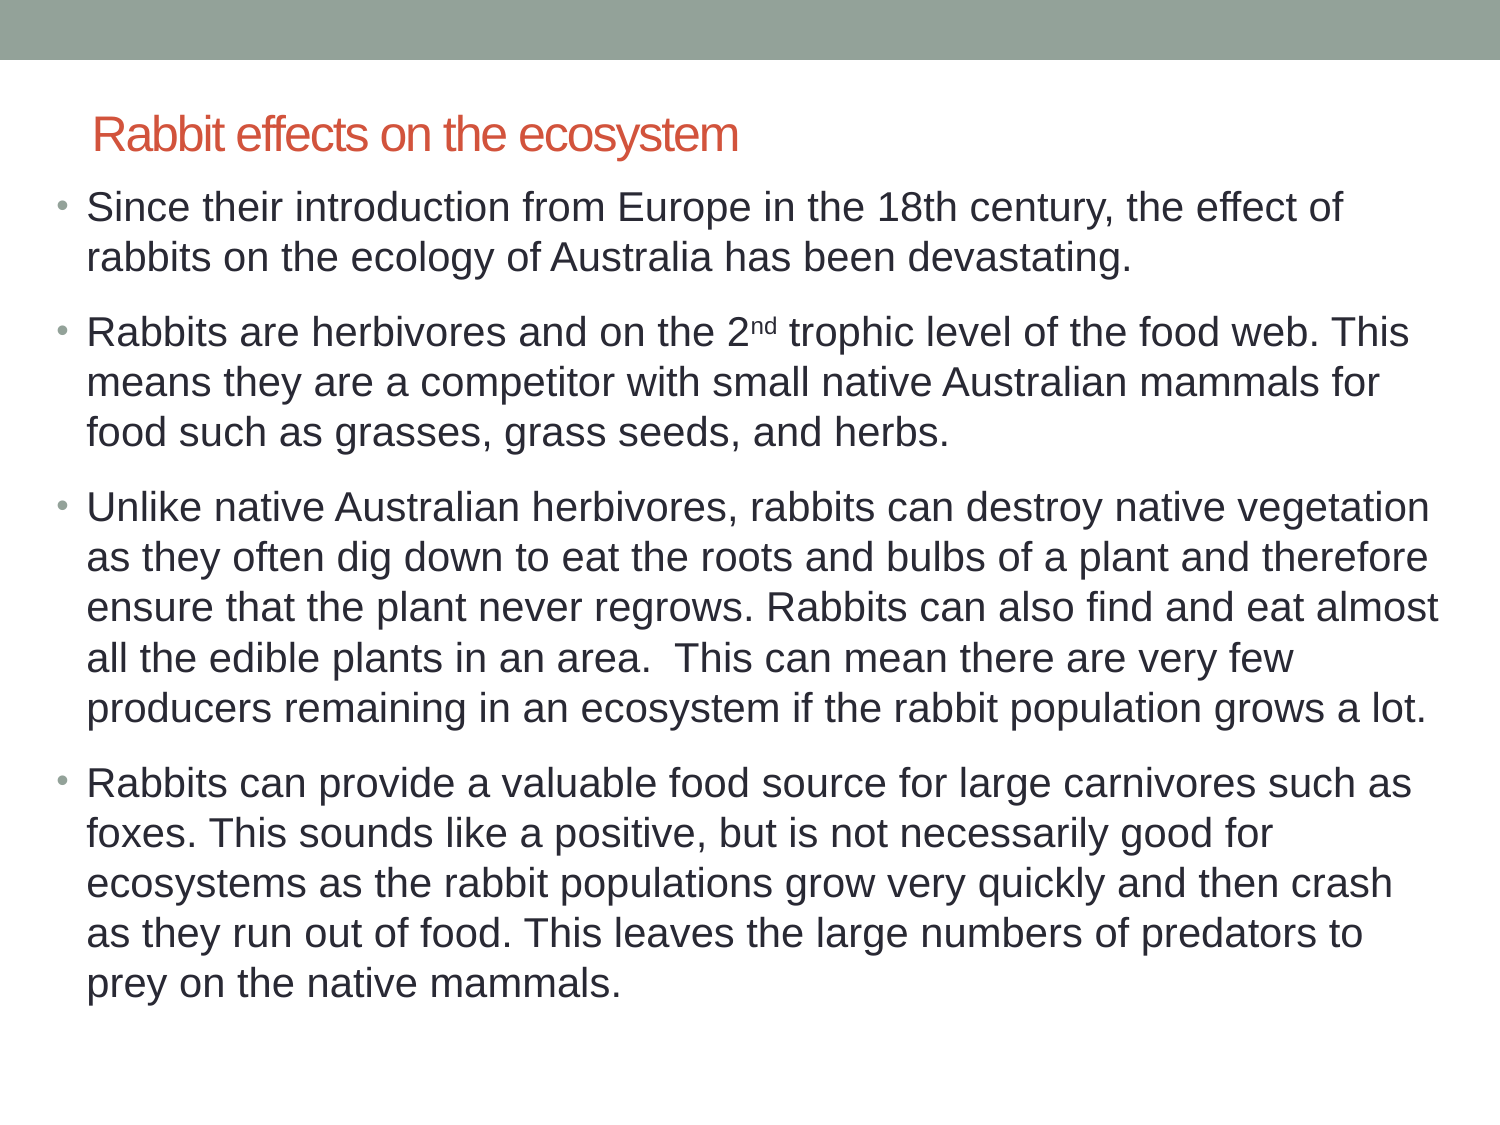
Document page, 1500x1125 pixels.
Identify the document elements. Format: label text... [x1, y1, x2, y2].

title Rabbit effects on the ecosystem [76, 90, 975, 172]
list Since their introduction from Europe in the 18th century, the effect of rabbits on the ecology of Australia has been devastating. Rabbits are herbivores and on the 2nd trophic level of the food web. This means they are a competitor with small native Australian mammals for food such as grasses, grass seeds, and herbs. Unlike native Australian herbivores, rabbits can destroy native vegetation as they often dig down to eat the roots and bulbs of a plant and therefore ensure that the plant never regrows. Rabbits can also find and eat almost all the edible plants in an area. This can mean there are very few producers remaining in an ecosystem if the rabbit population grows a lot. Rabbits can provide a valuable food source for large carnivores such as foxes. This sounds like a positive, but is not necessarily good for ecosystems as the rabbit populations grow very quickly and then crash as they run out of food. This leaves the large numbers of predators to prey on the native mammals. [41, 172, 1459, 1035]
